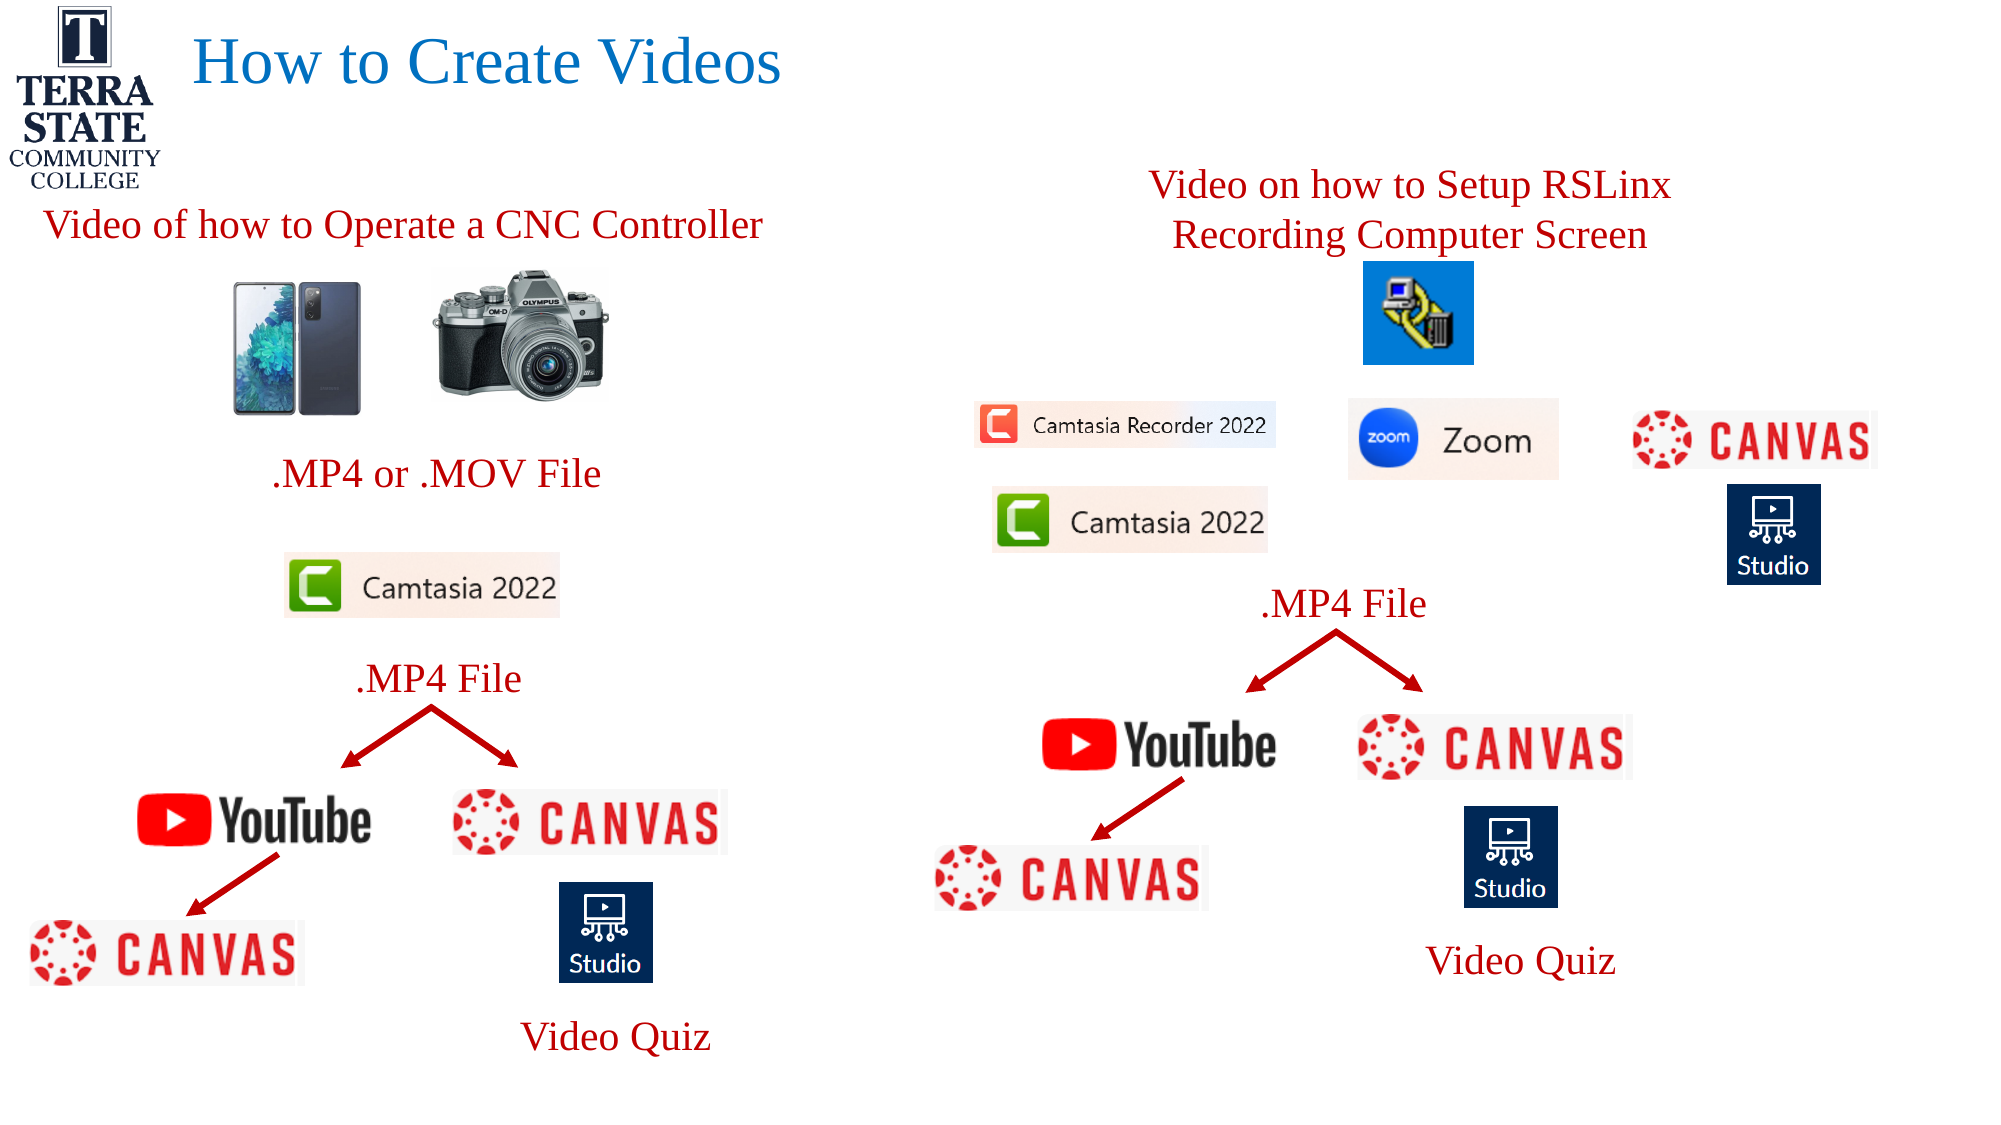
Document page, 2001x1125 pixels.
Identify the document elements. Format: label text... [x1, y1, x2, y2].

picture [933, 842, 1209, 911]
text_box Video of how to Operate a CNC Controller [27, 189, 839, 255]
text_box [1334, 630, 1424, 693]
picture [992, 486, 1268, 553]
text_box .MP4 File [340, 643, 590, 709]
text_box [185, 854, 279, 917]
picture [974, 401, 1276, 448]
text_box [1090, 778, 1184, 841]
text_box .MP4 or .MOV File [256, 438, 634, 504]
text_box Video Quiz [505, 1001, 755, 1066]
picture [284, 552, 560, 618]
picture [231, 282, 362, 417]
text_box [1245, 630, 1334, 693]
picture [559, 882, 653, 983]
picture [1727, 484, 1821, 585]
text_box Video Quiz [1410, 925, 1660, 991]
text_box How to Create Videos [177, 9, 799, 105]
picture [451, 786, 728, 855]
picture [28, 917, 305, 986]
picture [127, 779, 386, 857]
picture [1032, 704, 1291, 781]
picture [1348, 398, 1559, 480]
picture [1464, 806, 1558, 908]
picture [430, 267, 609, 402]
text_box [430, 706, 519, 768]
text_box .MP4 File [1245, 567, 1495, 633]
picture [6, 0, 166, 193]
picture [1631, 408, 1878, 469]
picture [1363, 261, 1474, 365]
text_box Video on how to Setup RSLinx Recording Computer Screen [1127, 149, 1693, 265]
picture [1356, 711, 1633, 780]
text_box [340, 706, 433, 769]
